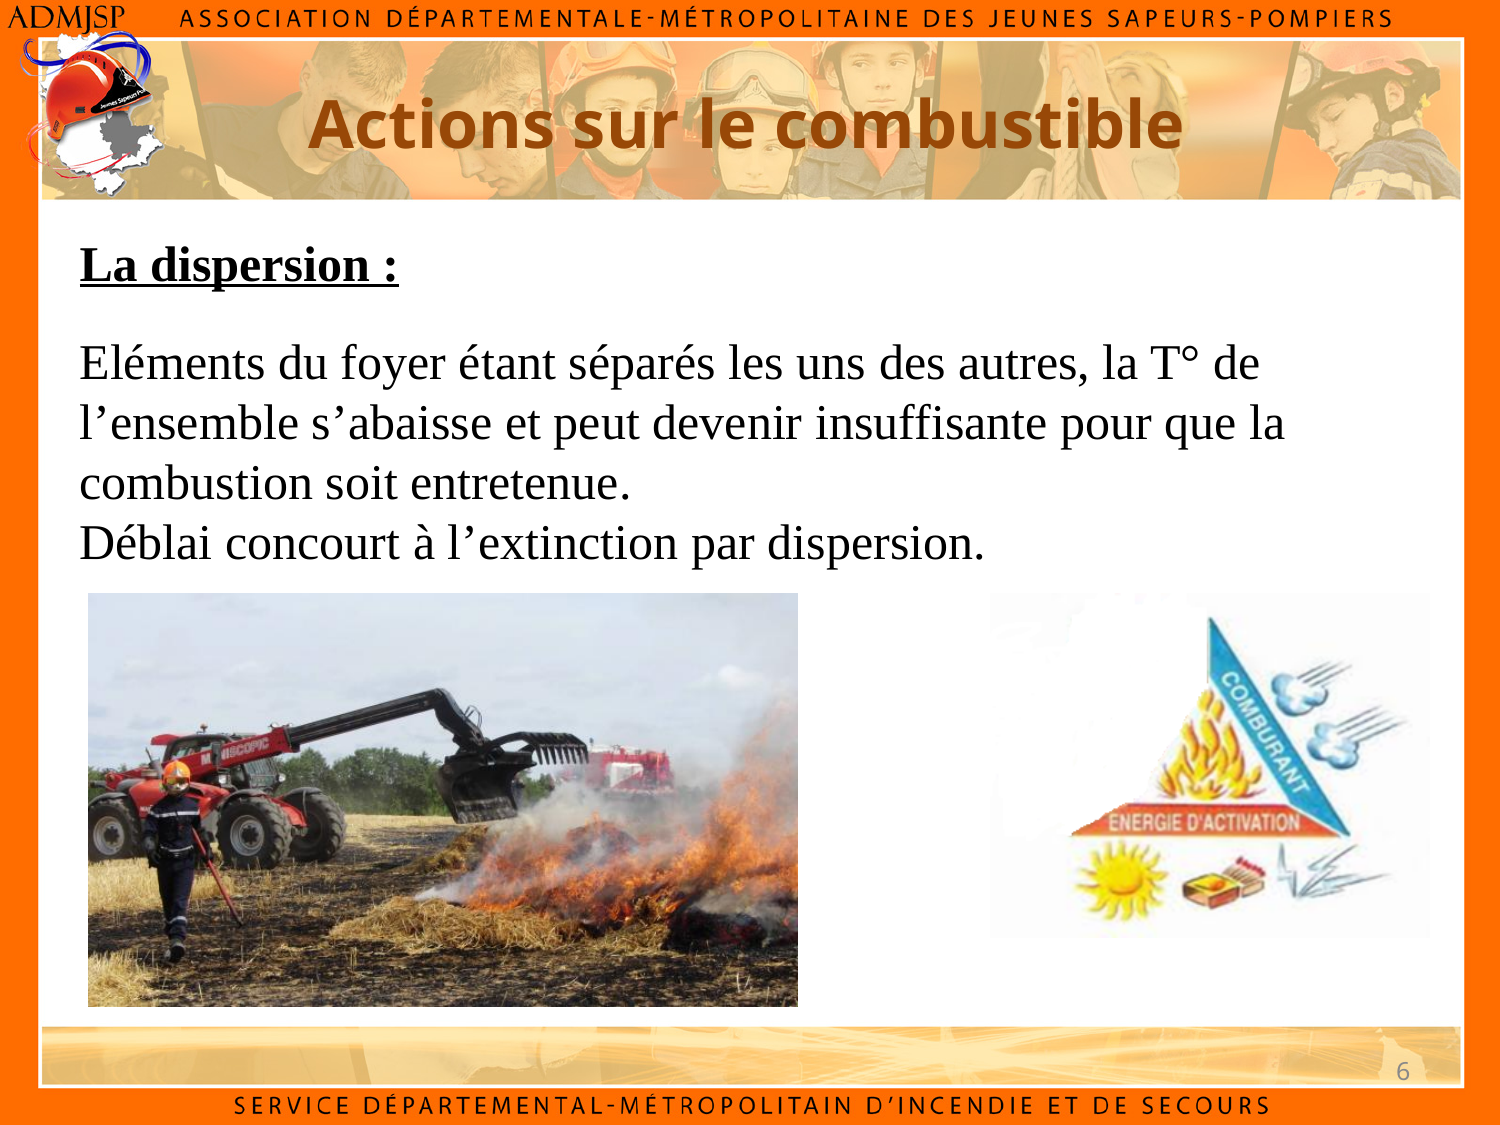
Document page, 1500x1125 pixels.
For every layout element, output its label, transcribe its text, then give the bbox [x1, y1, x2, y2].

text_box La dispersion : [64, 223, 786, 299]
picture [0, 0, 1500, 1125]
text_box Eléments du foyer étant séparés les uns des autres, la T° de l’ensemble s’abaisse et peut devenir insuffisante pour que la combustion soit entretenue. Déblai concourt à l’extinction par dispersion. [64, 321, 1447, 577]
title Actions sur le combustible [41, 45, 1454, 200]
text_box 6 [1074, 1042, 1425, 1103]
